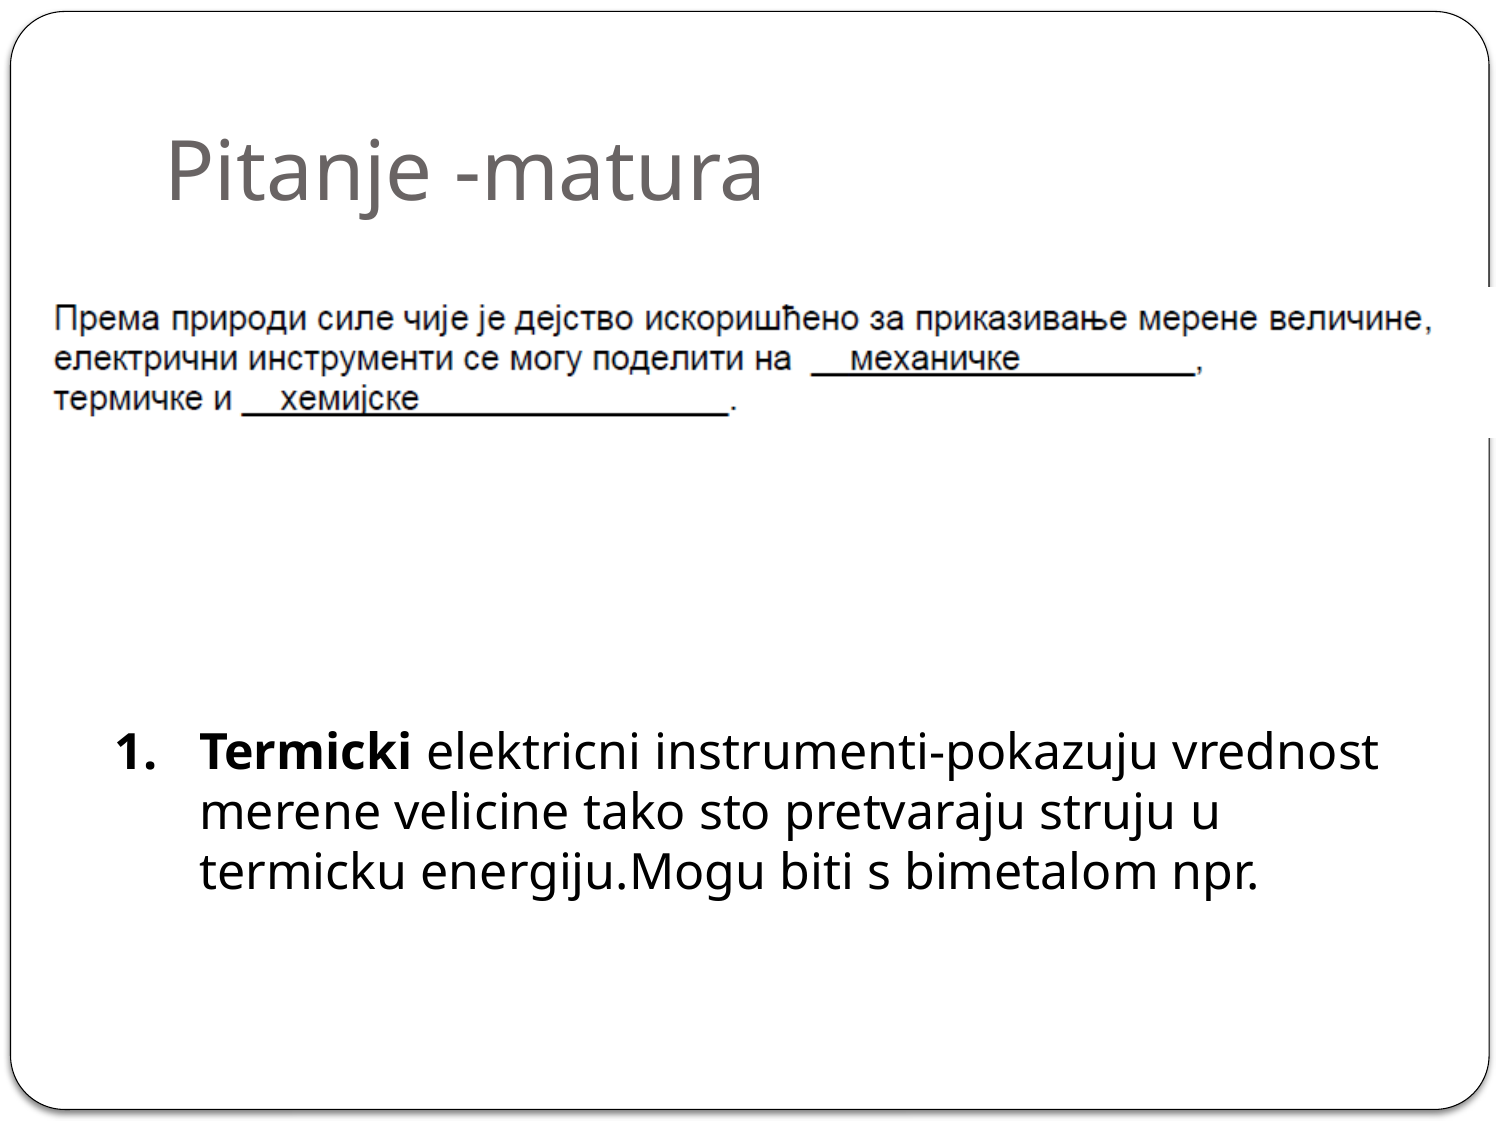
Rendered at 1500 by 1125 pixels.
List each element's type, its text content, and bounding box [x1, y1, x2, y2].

text_box Termicki elektricni instrumenti-pokazuju vrednost merene velicine tako sto pretvaraju struju u termicku energiju.Mogu biti s bimetalom npr. [99, 712, 1400, 908]
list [42, 287, 1500, 438]
title Pitanje -matura [150, 45, 1425, 233]
